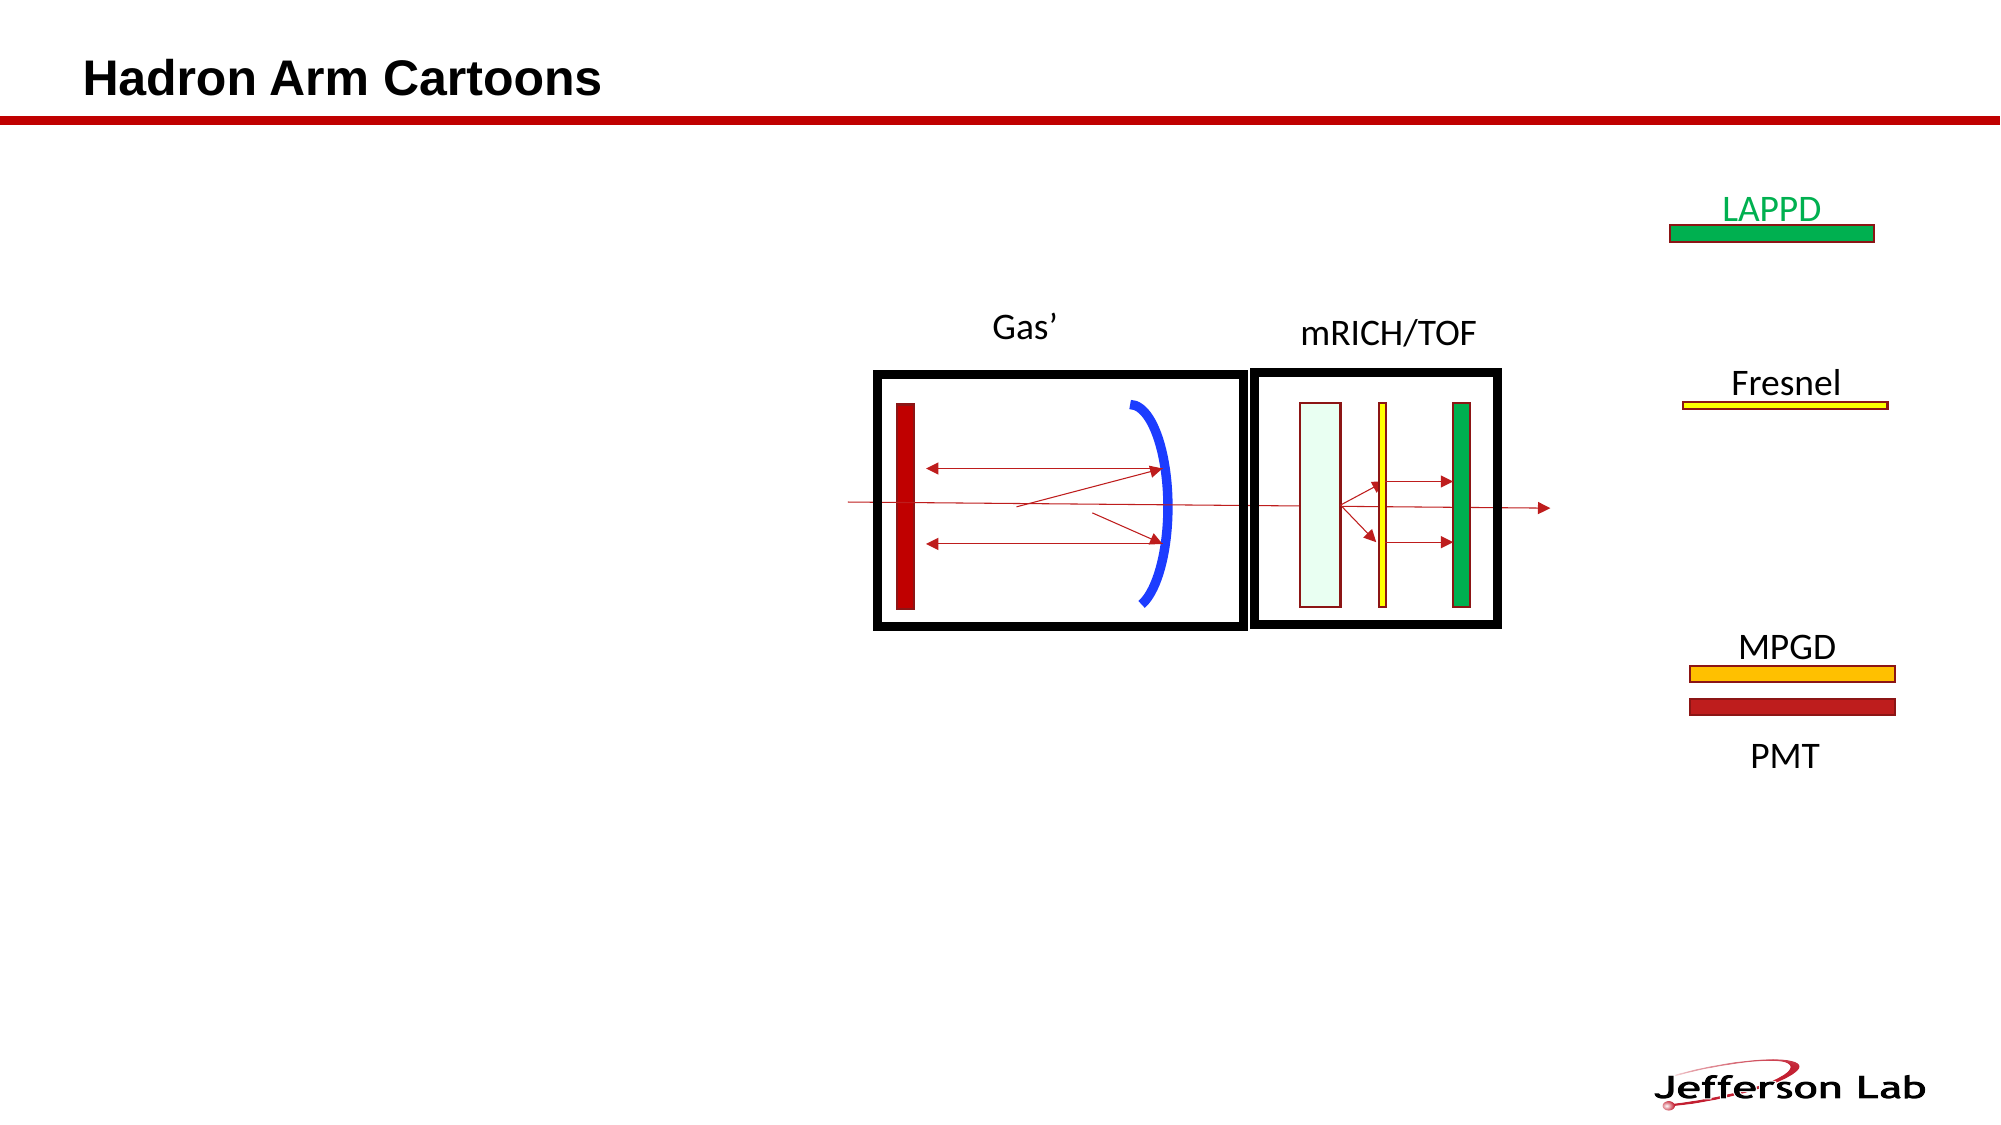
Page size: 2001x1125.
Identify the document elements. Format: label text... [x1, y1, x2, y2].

text_box MPGD [1723, 614, 1852, 674]
text_box [1682, 401, 1716, 410]
text_box [877, 373, 1244, 501]
text_box Fresnel [1716, 350, 1857, 411]
text_box [1857, 401, 1889, 410]
text_box [1254, 509, 1498, 626]
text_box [1016, 469, 1163, 507]
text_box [1340, 505, 1377, 543]
text_box [1689, 698, 1896, 716]
title Hadron Arm Cartoons [67, 39, 1919, 120]
text_box [1689, 665, 1896, 683]
picture [1651, 1051, 1943, 1122]
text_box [1340, 481, 1385, 506]
text_box Gas’ [977, 294, 1074, 355]
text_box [847, 501, 1340, 509]
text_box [1092, 512, 1163, 543]
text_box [1377, 501, 1551, 509]
text_box [1254, 371, 1498, 501]
text_box [877, 509, 1244, 627]
text_box mRICH/TOF [1285, 300, 1493, 360]
text_box PMT [1735, 723, 1835, 783]
text_box LAPPD [1707, 176, 1837, 236]
text_box [1669, 224, 1875, 243]
